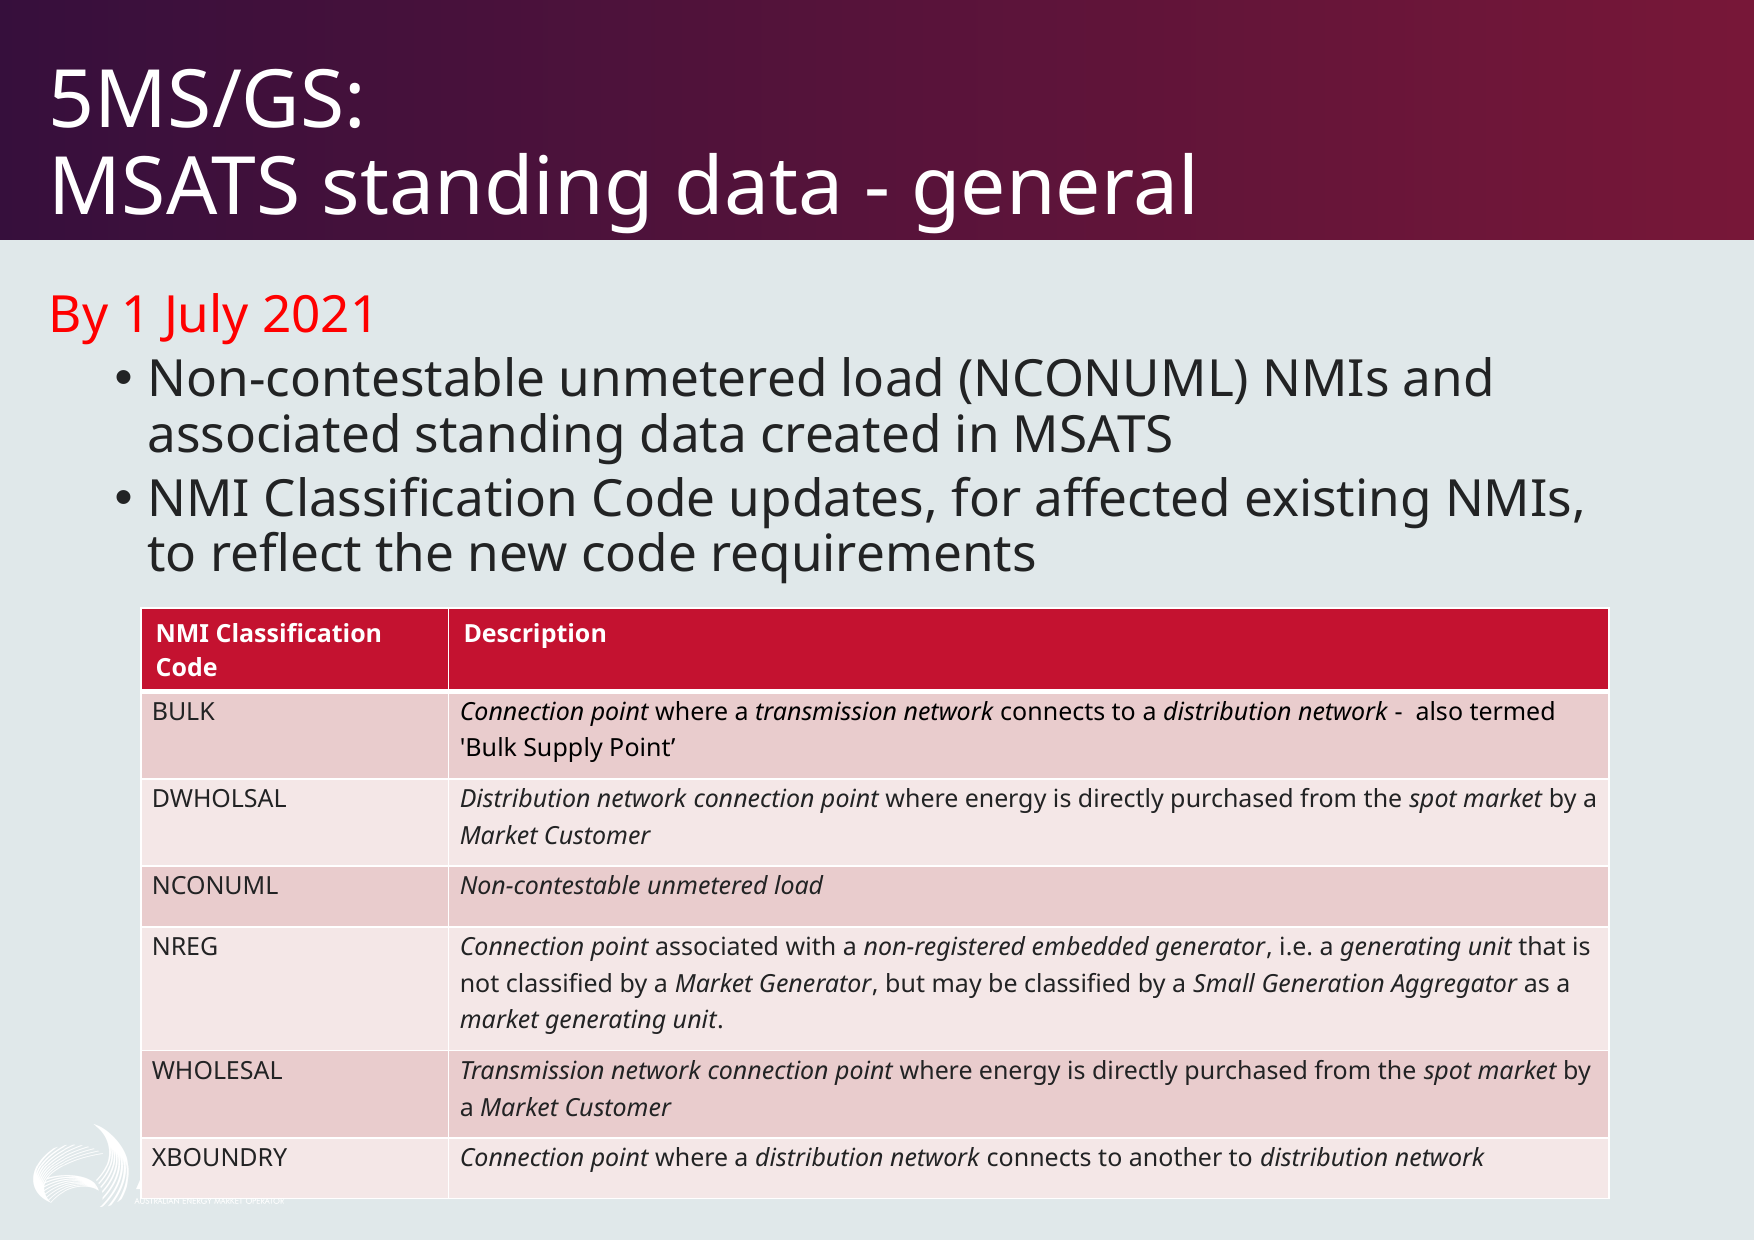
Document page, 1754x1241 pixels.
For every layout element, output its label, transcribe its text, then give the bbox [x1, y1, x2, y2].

table_cell NREG [142, 928, 448, 1050]
table_cell XBOUNDRY [142, 1139, 448, 1198]
table_cell Distribution network connection point where energy is directly purchased from the spot market by a Market Customer [449, 780, 1608, 865]
table_cell NCONUML [142, 867, 448, 926]
list By 1 July 2021 Non-contestable unmetered load (NCONUML) NMIs and associated standing data created in MSATS NMI Classification Code updates, for affected existing NMIs, to reflect the new code requirements [33, 280, 1610, 609]
table_cell Connection point where a transmission network connects to a distribution network - also termed 'Bulk Supply Point’ [449, 694, 1608, 778]
table_header NMI Classification Code [142, 609, 448, 689]
table_cell WHOLESAL [142, 1051, 448, 1137]
table_header Description [449, 609, 1608, 689]
table_cell BULK [142, 694, 448, 778]
table_cell DWHOLSAL [142, 780, 448, 865]
picture [33, 1124, 284, 1207]
table_cell Transmission network connection point where energy is directly purchased from the spot market by a Market Customer [449, 1051, 1608, 1137]
table_cell Connection point where a distribution network connects to another to distribution network [449, 1139, 1608, 1198]
table_cell Connection point associated with a non-registered embedded generator, i.e. a generating unit that is not classified by a Market Generator, but may be classified by a Small Generation Aggregator as a market generating unit. [449, 928, 1608, 1050]
title 5MS/GS: MSATS standing data - general [33, 24, 1487, 240]
table_cell Non-contestable unmetered load [449, 867, 1608, 926]
